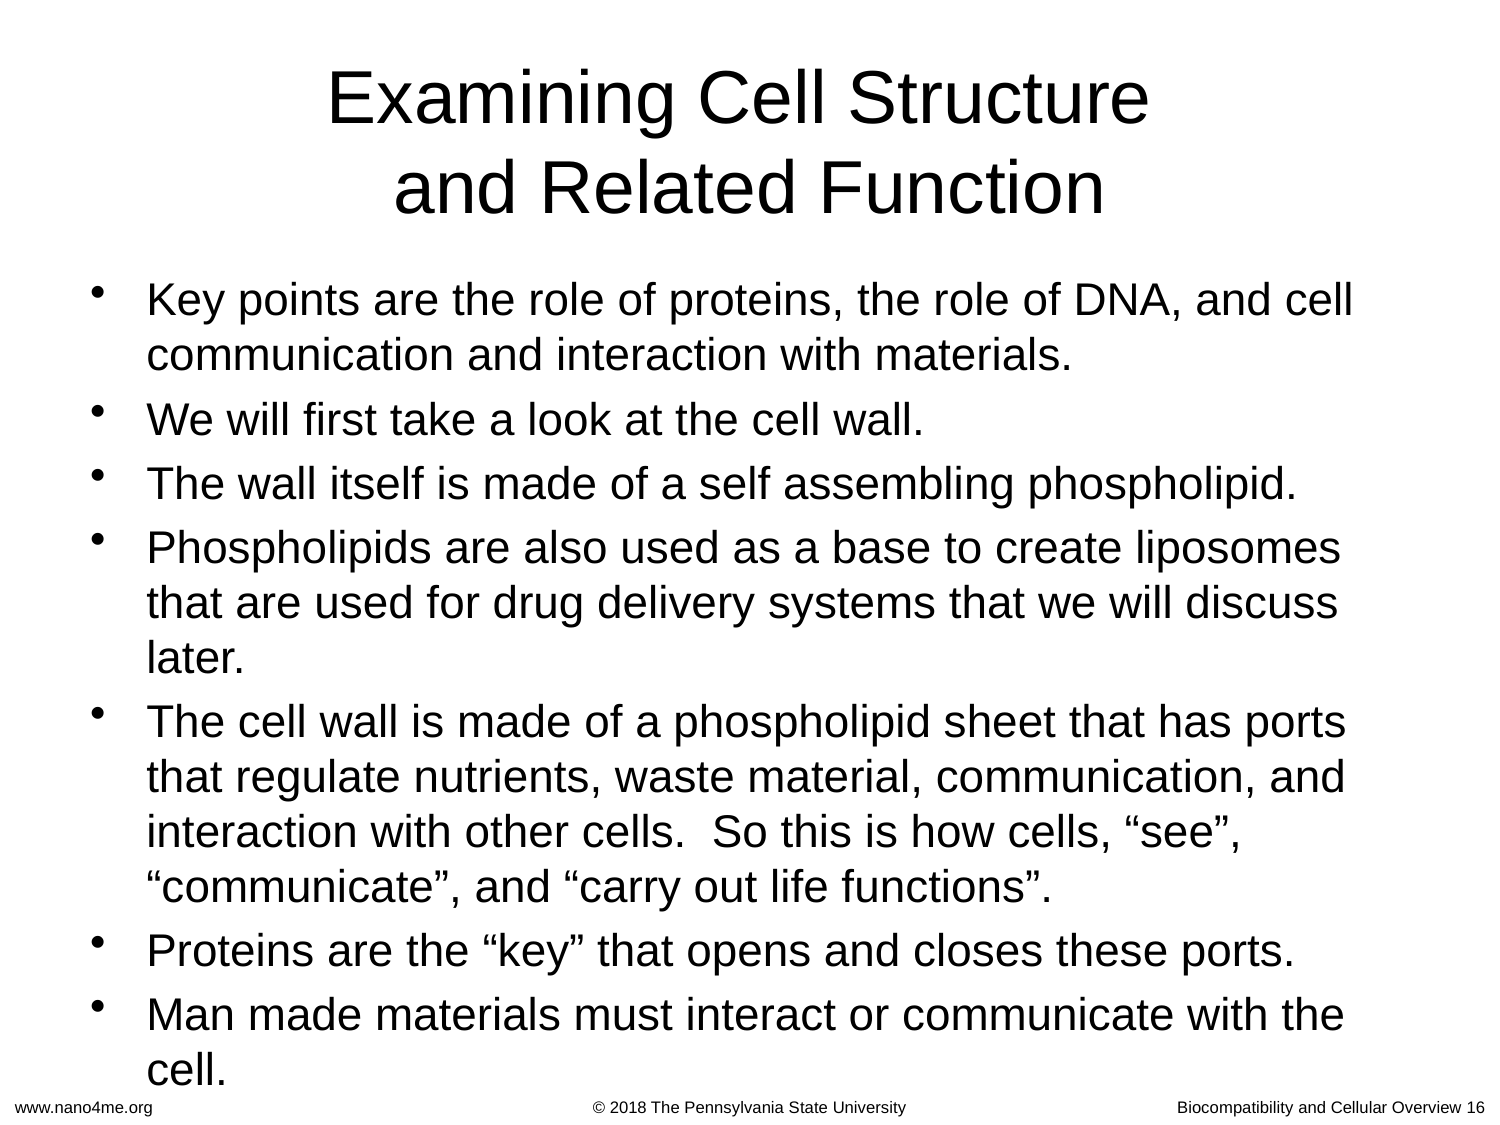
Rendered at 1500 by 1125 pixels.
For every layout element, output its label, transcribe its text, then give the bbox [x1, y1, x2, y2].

title Examining Cell Structure and Related Function [74, 44, 1426, 233]
list Key points are the role of proteins, the role of DNA, and cell communication and interaction with materials. We will first take a look at the cell wall. The wall itself is made of a self assembling phospholipid. Phospholipids are also used as a base to create liposomes that are used for drug delivery systems that we will discuss later. The cell wall is made of a phospholipid sheet that has ports that regulate nutrients, waste material, communication, and interaction with other cells. So this is how cells, “see”, “communicate”, and “carry out life functions”. Proteins are the “key” that opens and closes these ports. Man made materials must interact or communicate with the cell. [74, 262, 1426, 863]
